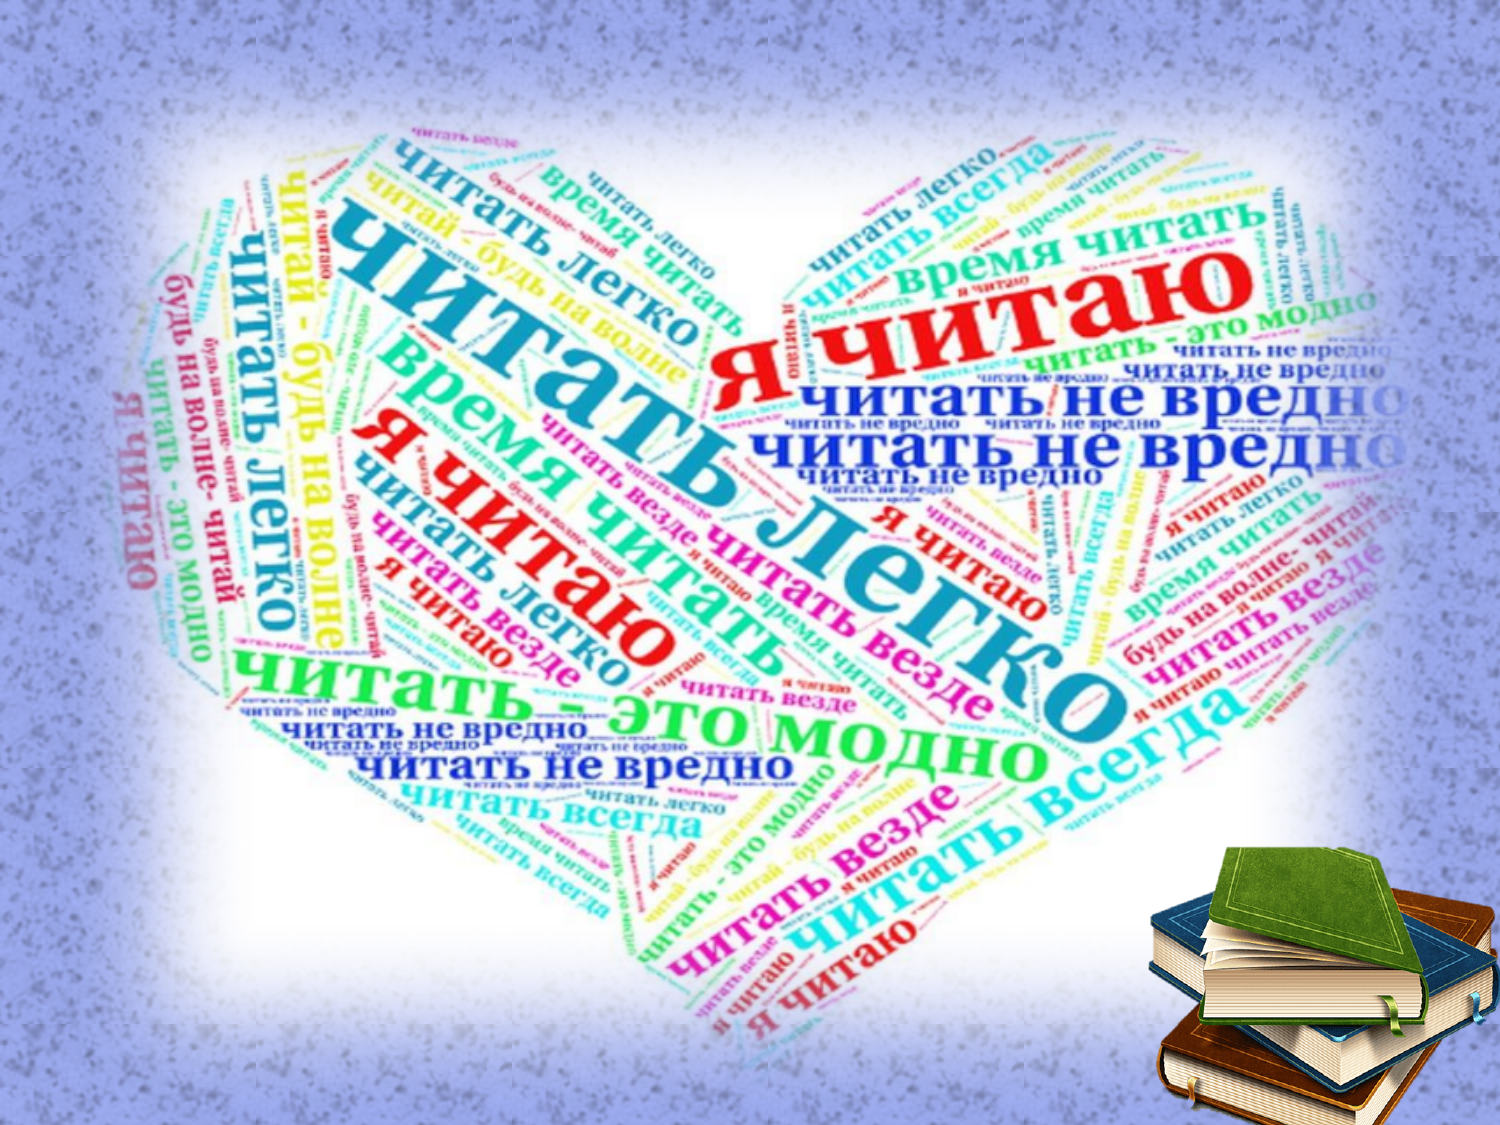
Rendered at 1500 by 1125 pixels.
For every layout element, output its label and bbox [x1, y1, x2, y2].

picture [1009, 811, 1500, 1125]
list [52, 18, 1448, 1125]
